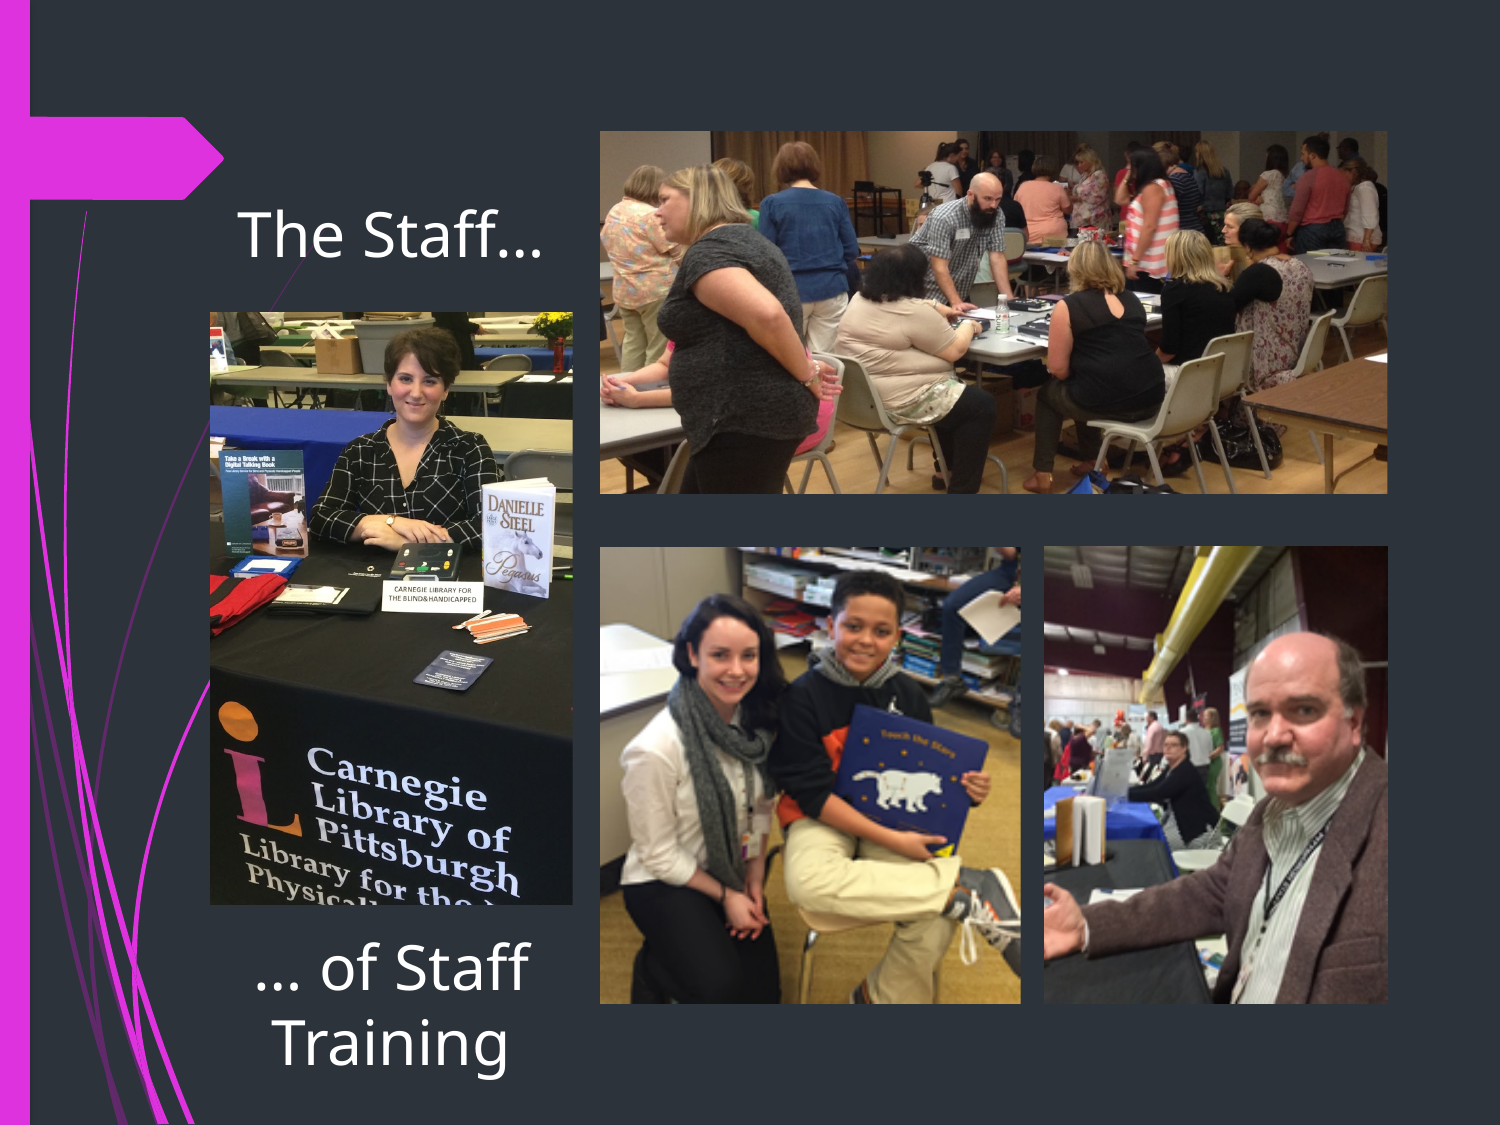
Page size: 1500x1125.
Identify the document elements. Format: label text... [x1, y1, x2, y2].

text_box … of Staff Training [210, 920, 573, 1086]
picture [1043, 546, 1388, 1005]
picture [209, 312, 573, 905]
picture [599, 130, 1388, 494]
text_box The Staff… [210, 187, 573, 278]
picture [599, 546, 1021, 1005]
